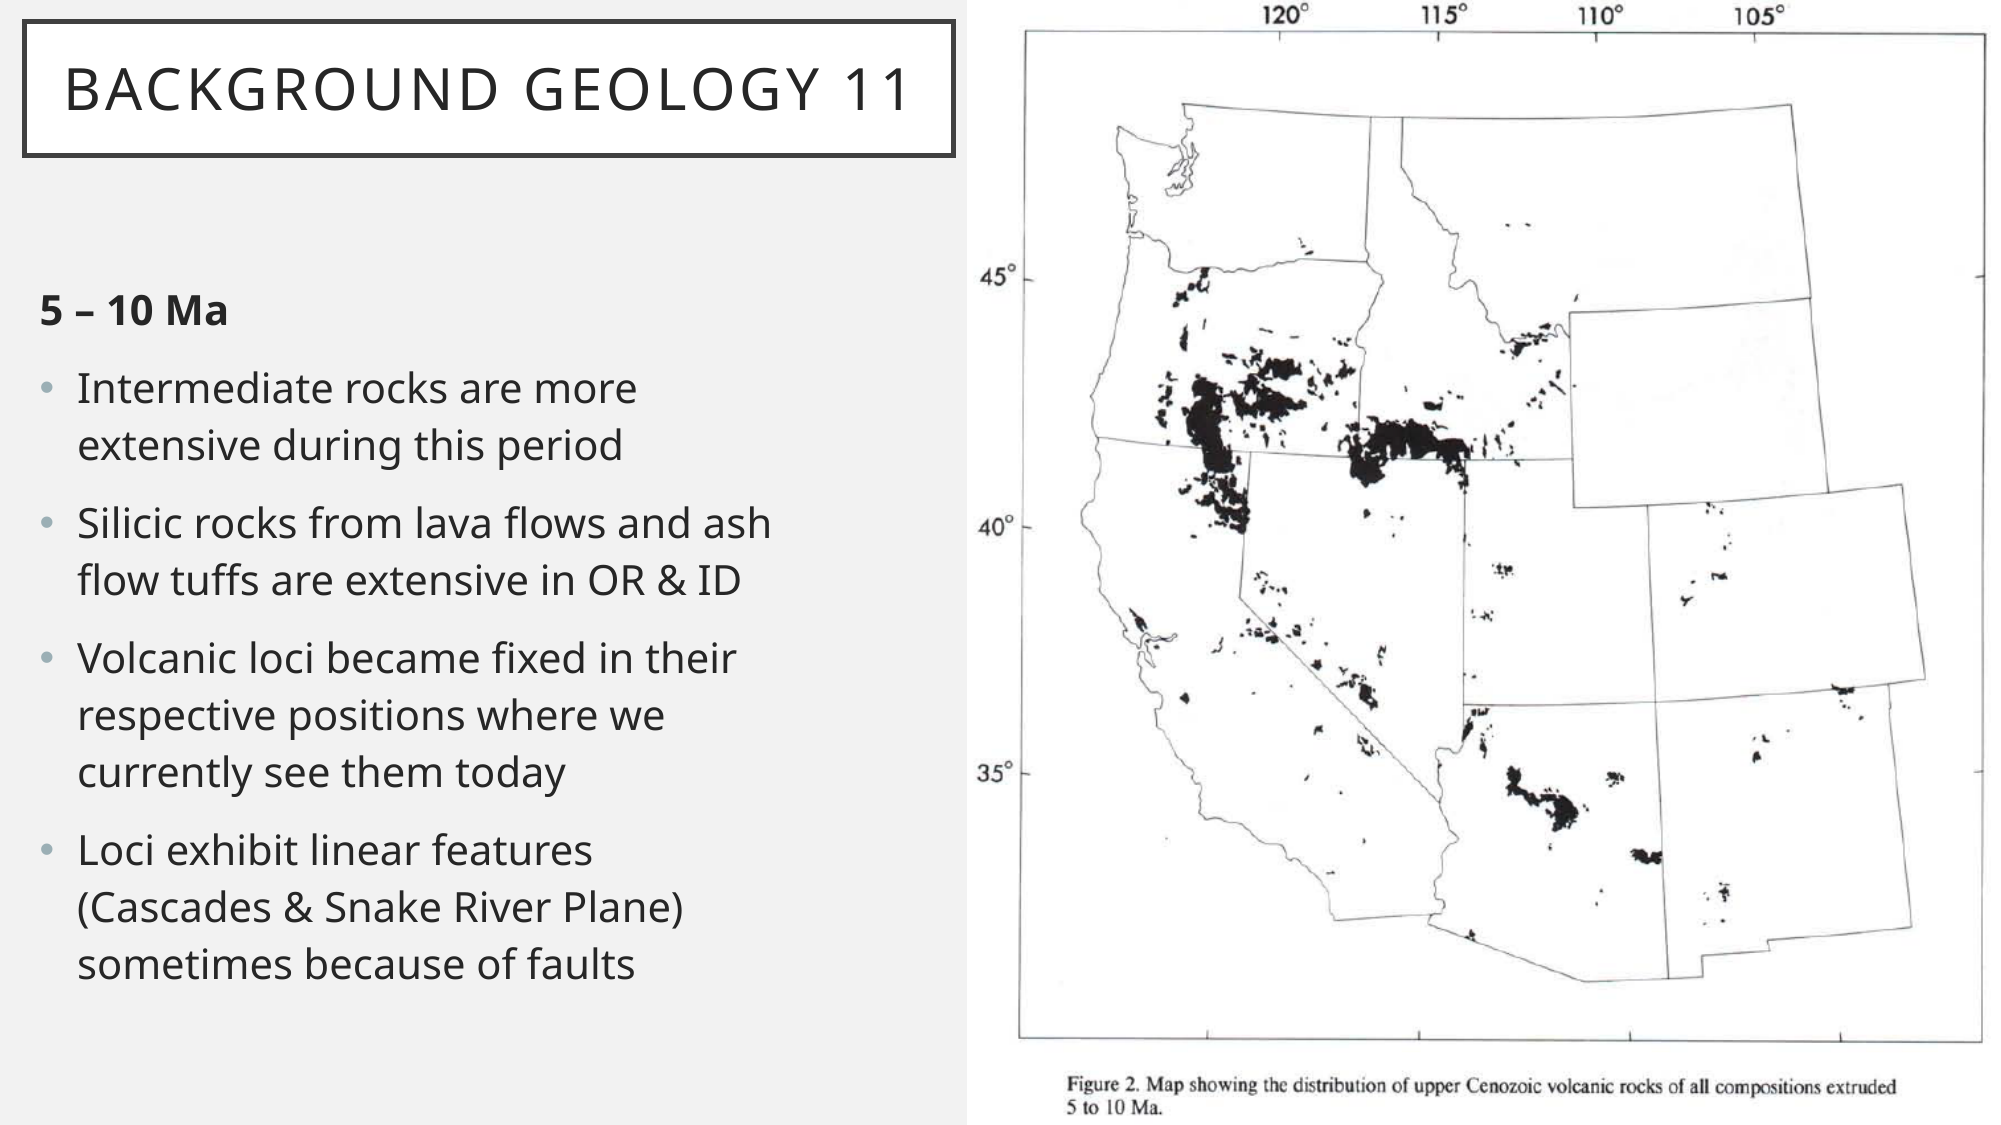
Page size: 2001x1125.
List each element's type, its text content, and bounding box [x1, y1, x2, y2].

text_box 5 – 10 Ma Intermediate rocks are more extensive during this period Silicic rocks from lava flows and ash flow tuffs are extensive in OR & ID Volcanic loci became fixed in their respective positions where we currently see them today Loci exhibit linear features (Cascades & Snake River Plane) sometimes because of faults [24, 273, 808, 1125]
text_box Background Geology 11 [24, 21, 954, 156]
picture [967, 0, 2000, 1125]
